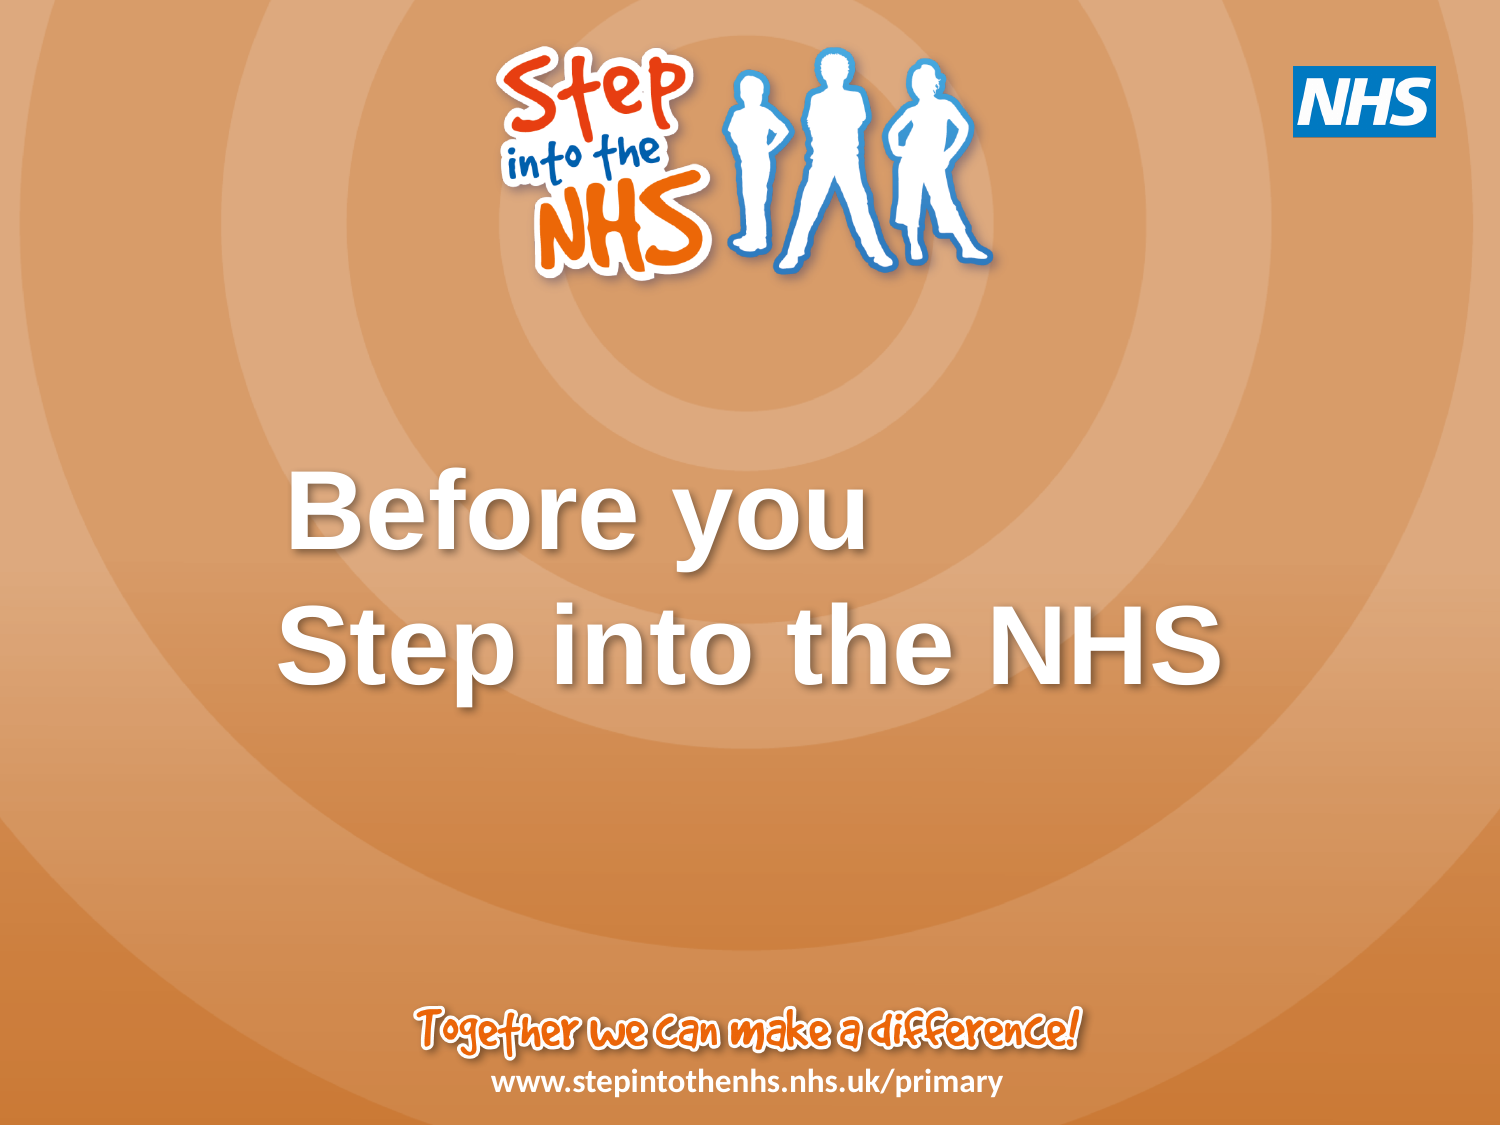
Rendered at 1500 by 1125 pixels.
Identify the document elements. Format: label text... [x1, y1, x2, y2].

picture [397, 987, 1093, 1073]
picture [475, 15, 1025, 302]
title Before you Step into the NHS [112, 429, 1388, 776]
picture [1293, 30, 1436, 173]
